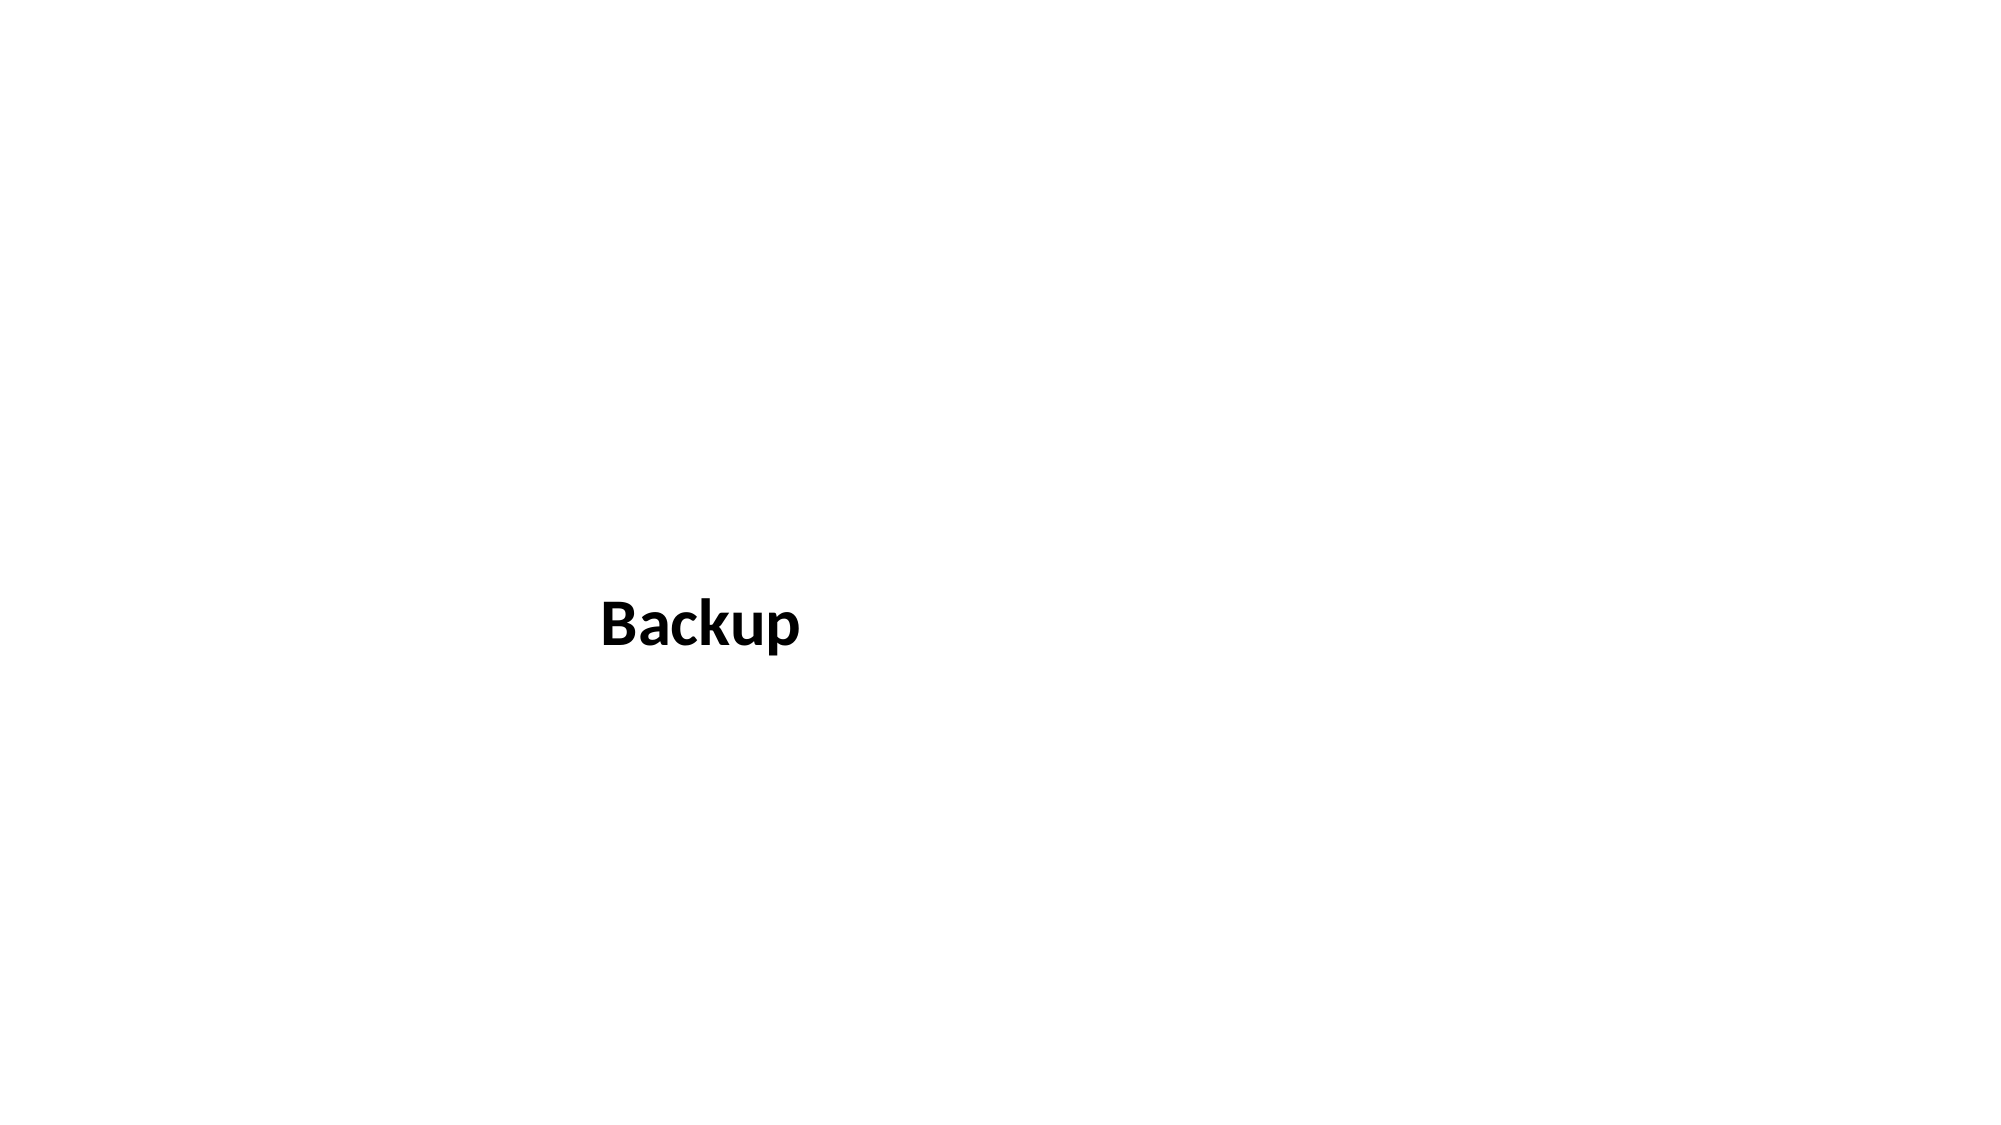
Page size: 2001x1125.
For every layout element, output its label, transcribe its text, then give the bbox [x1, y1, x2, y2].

text_box Backup [585, 571, 1135, 667]
